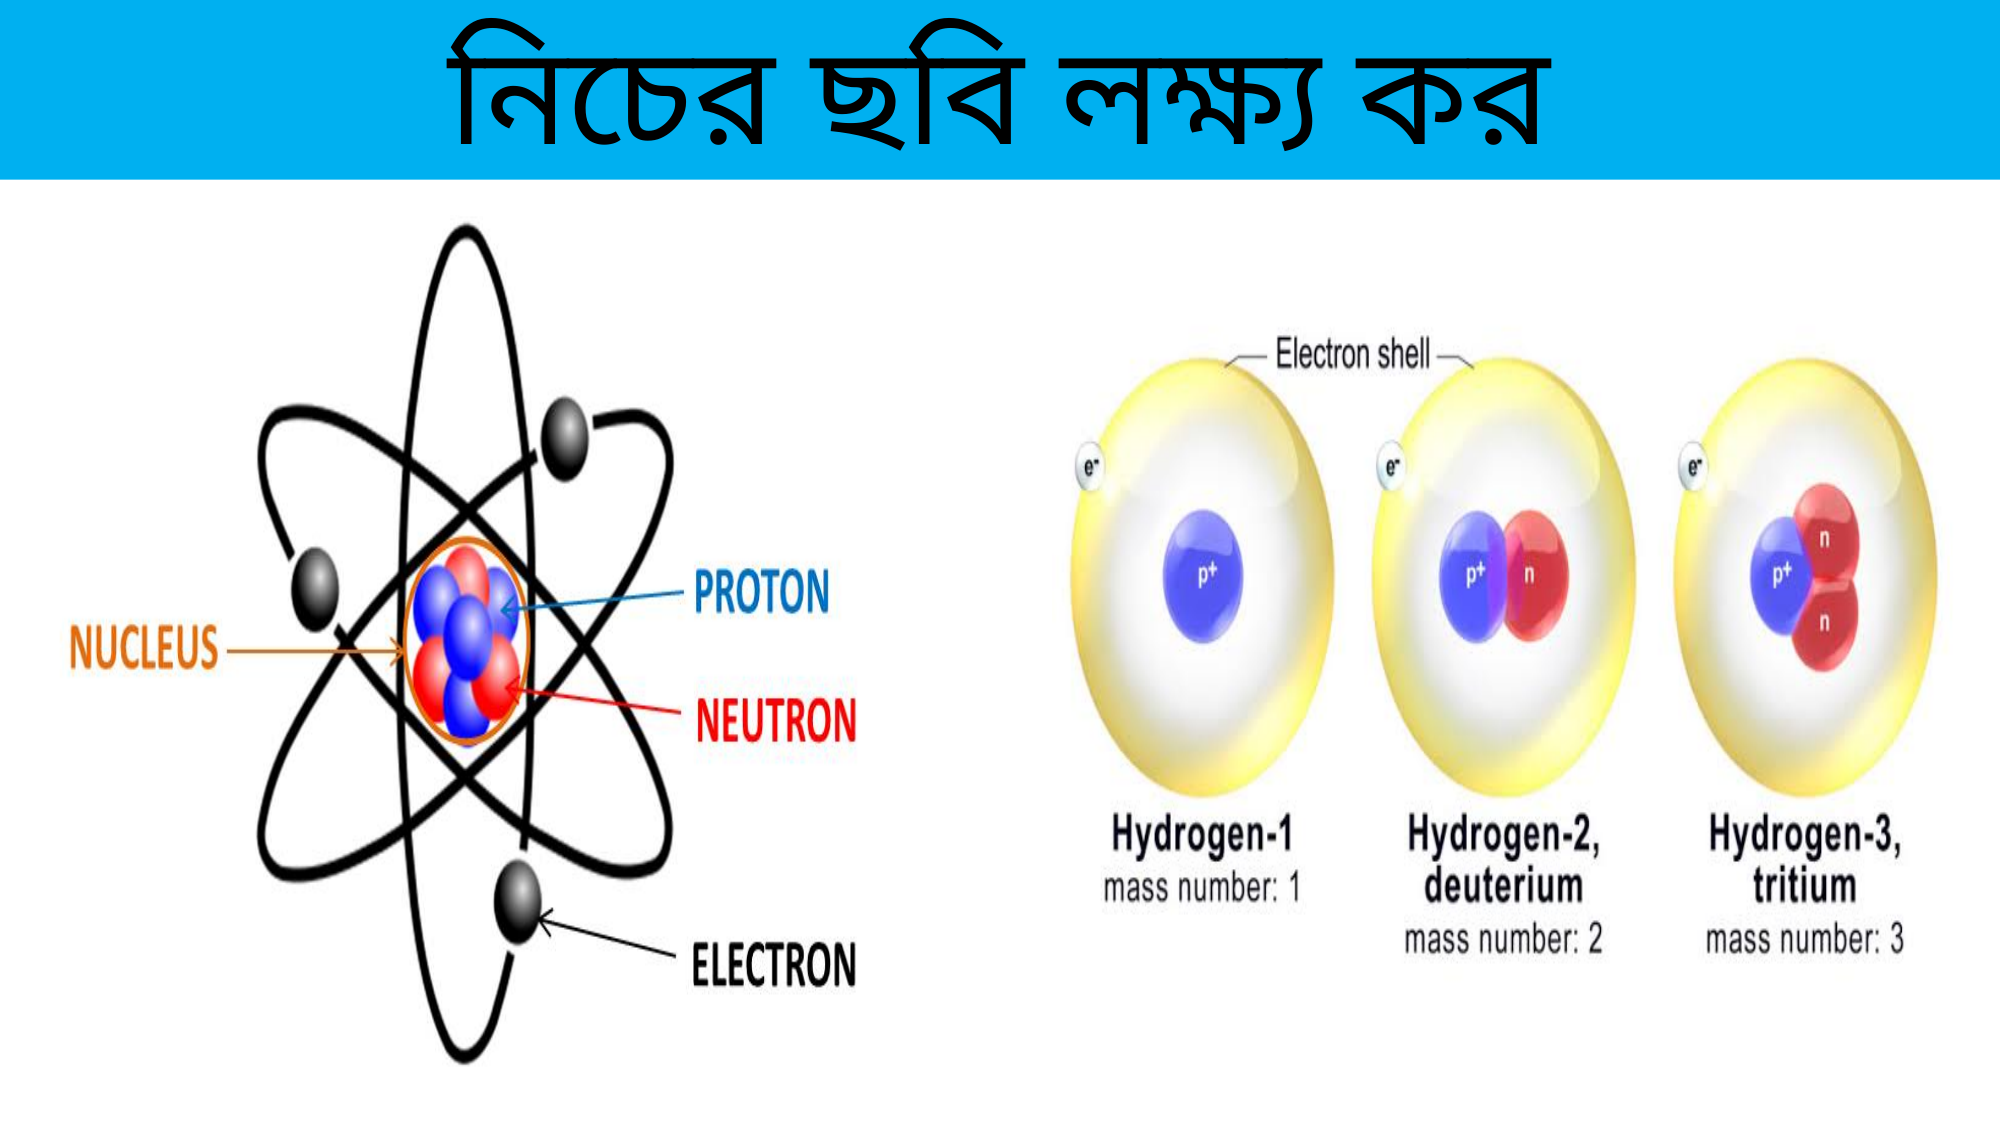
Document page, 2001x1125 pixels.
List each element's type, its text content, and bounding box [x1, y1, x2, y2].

text_box নিচের ছবি লক্ষ্য কর [0, 0, 2000, 180]
picture [44, 215, 948, 1076]
picture [1052, 230, 1956, 1076]
